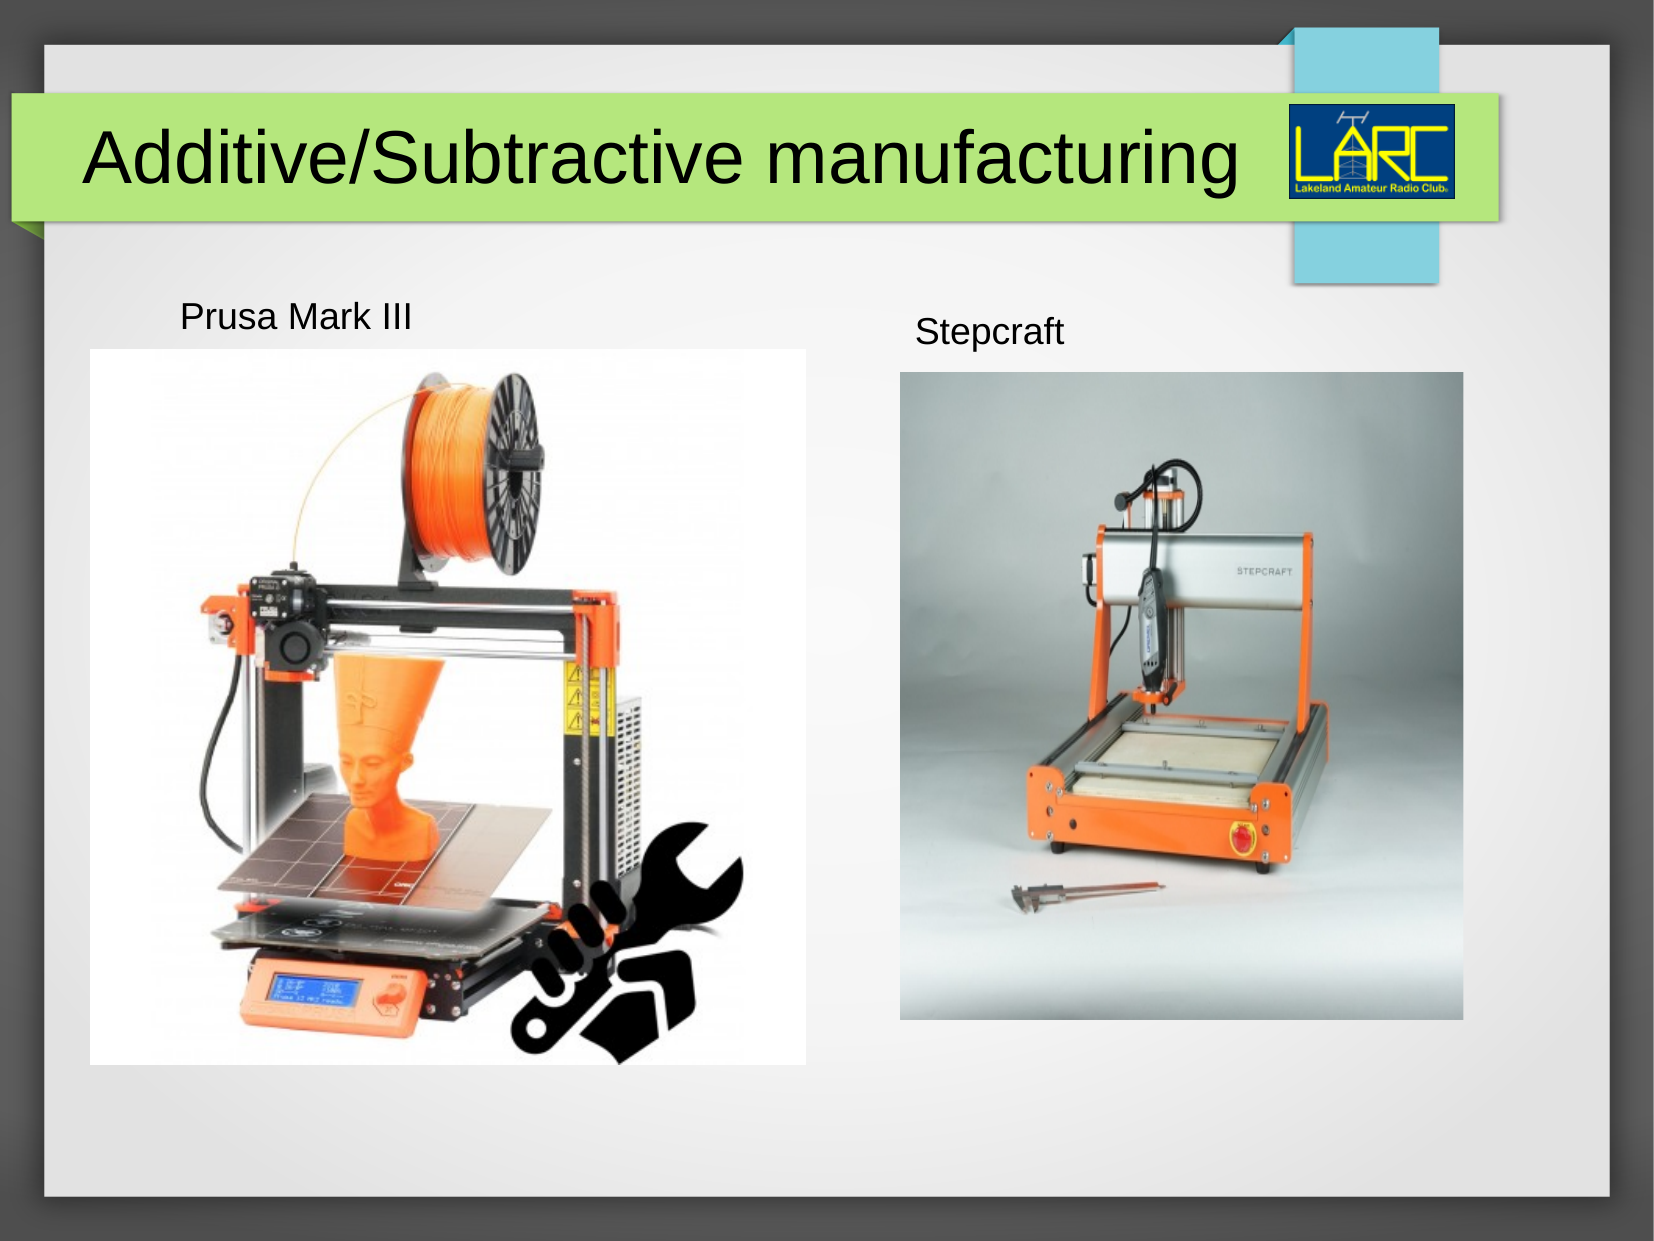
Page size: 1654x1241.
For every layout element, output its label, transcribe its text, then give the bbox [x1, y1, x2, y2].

text_box Additive/Subtractive manufacturing [82, 94, 1264, 213]
picture [0, 0, 1654, 1241]
text_box Prusa Mark III [164, 284, 750, 342]
text_box Stepcraft [899, 299, 1290, 357]
